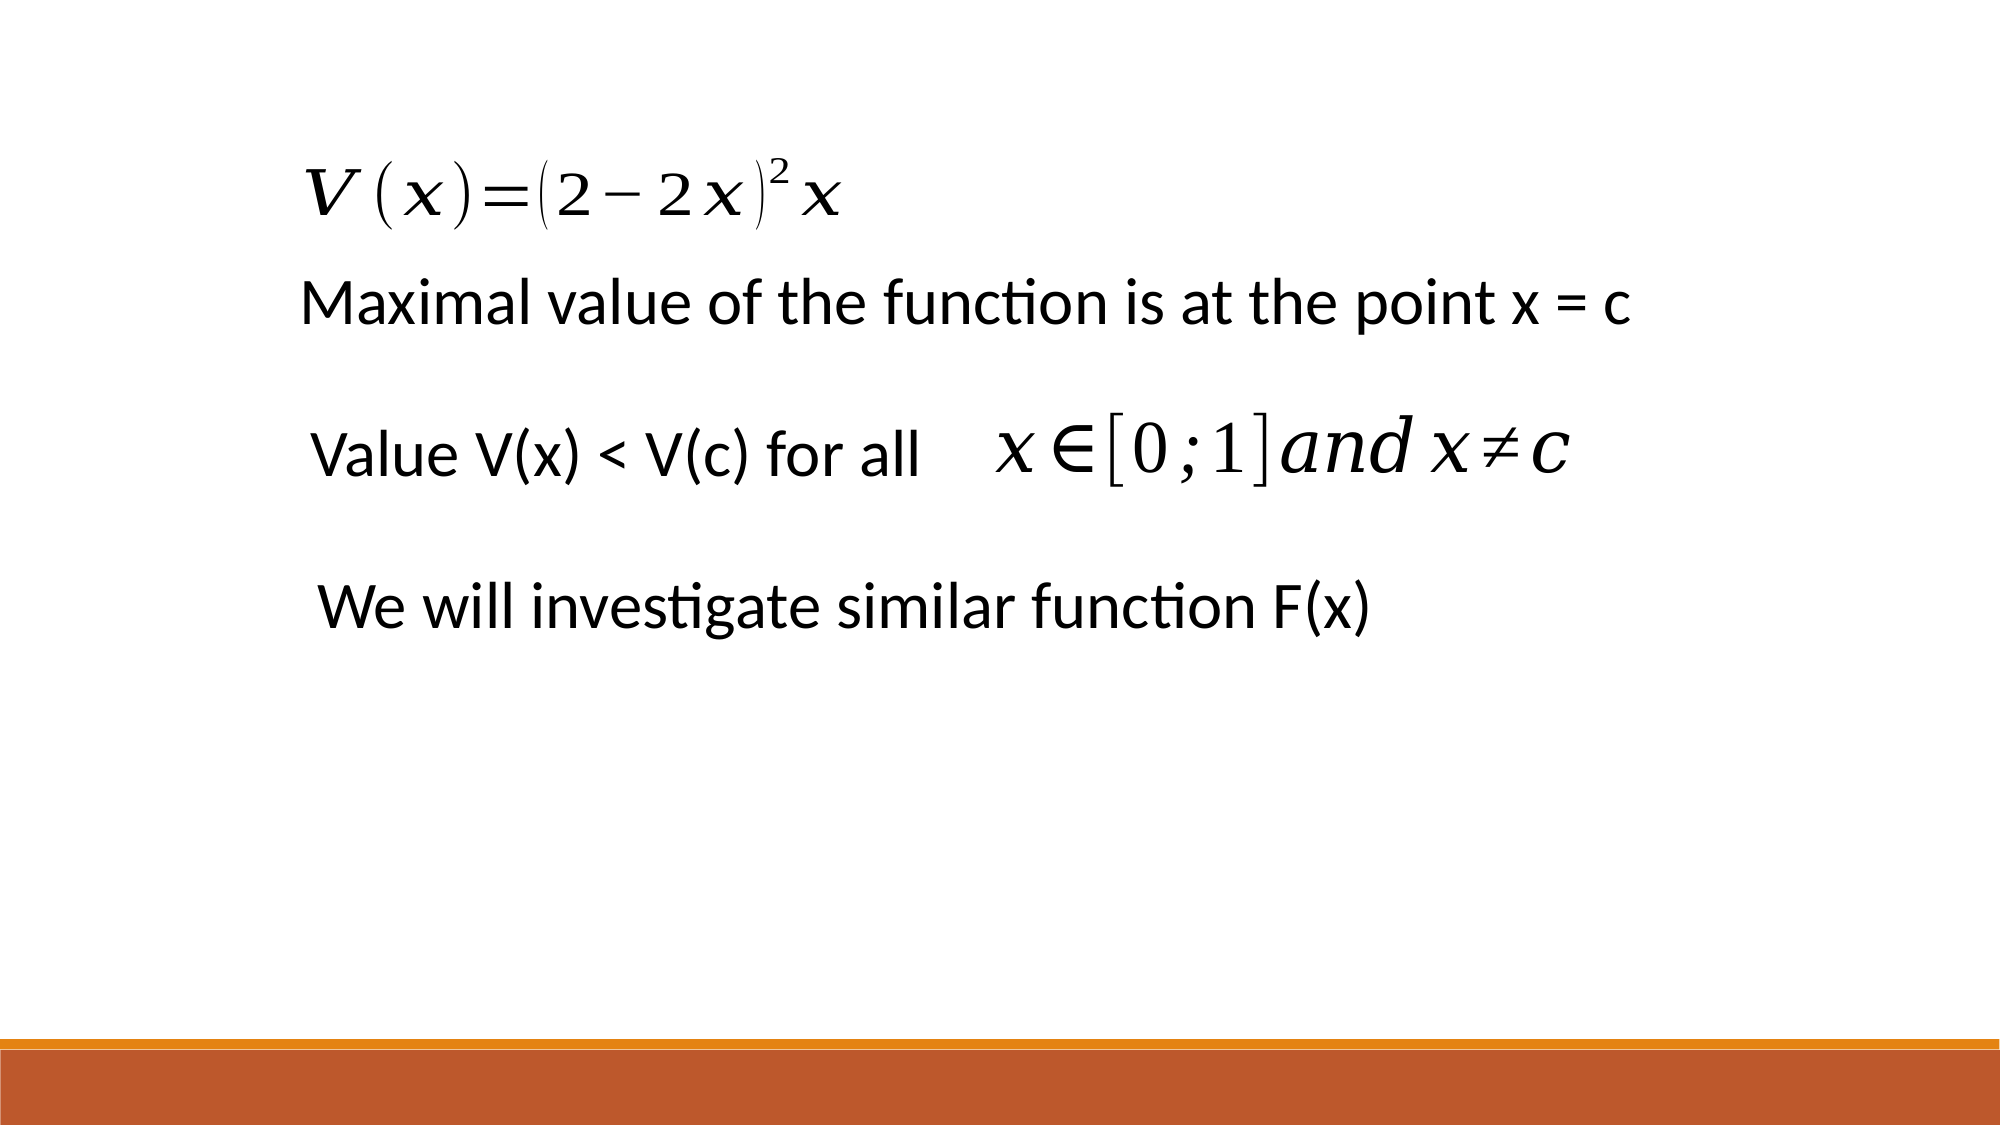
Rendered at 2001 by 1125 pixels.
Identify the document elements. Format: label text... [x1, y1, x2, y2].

text_box Value V(x) < V(c) for all [295, 402, 963, 497]
text_box We will investigate similar function F(x) [302, 554, 1766, 649]
text_box Maximal value of the function is at the point x = c [284, 250, 1748, 345]
